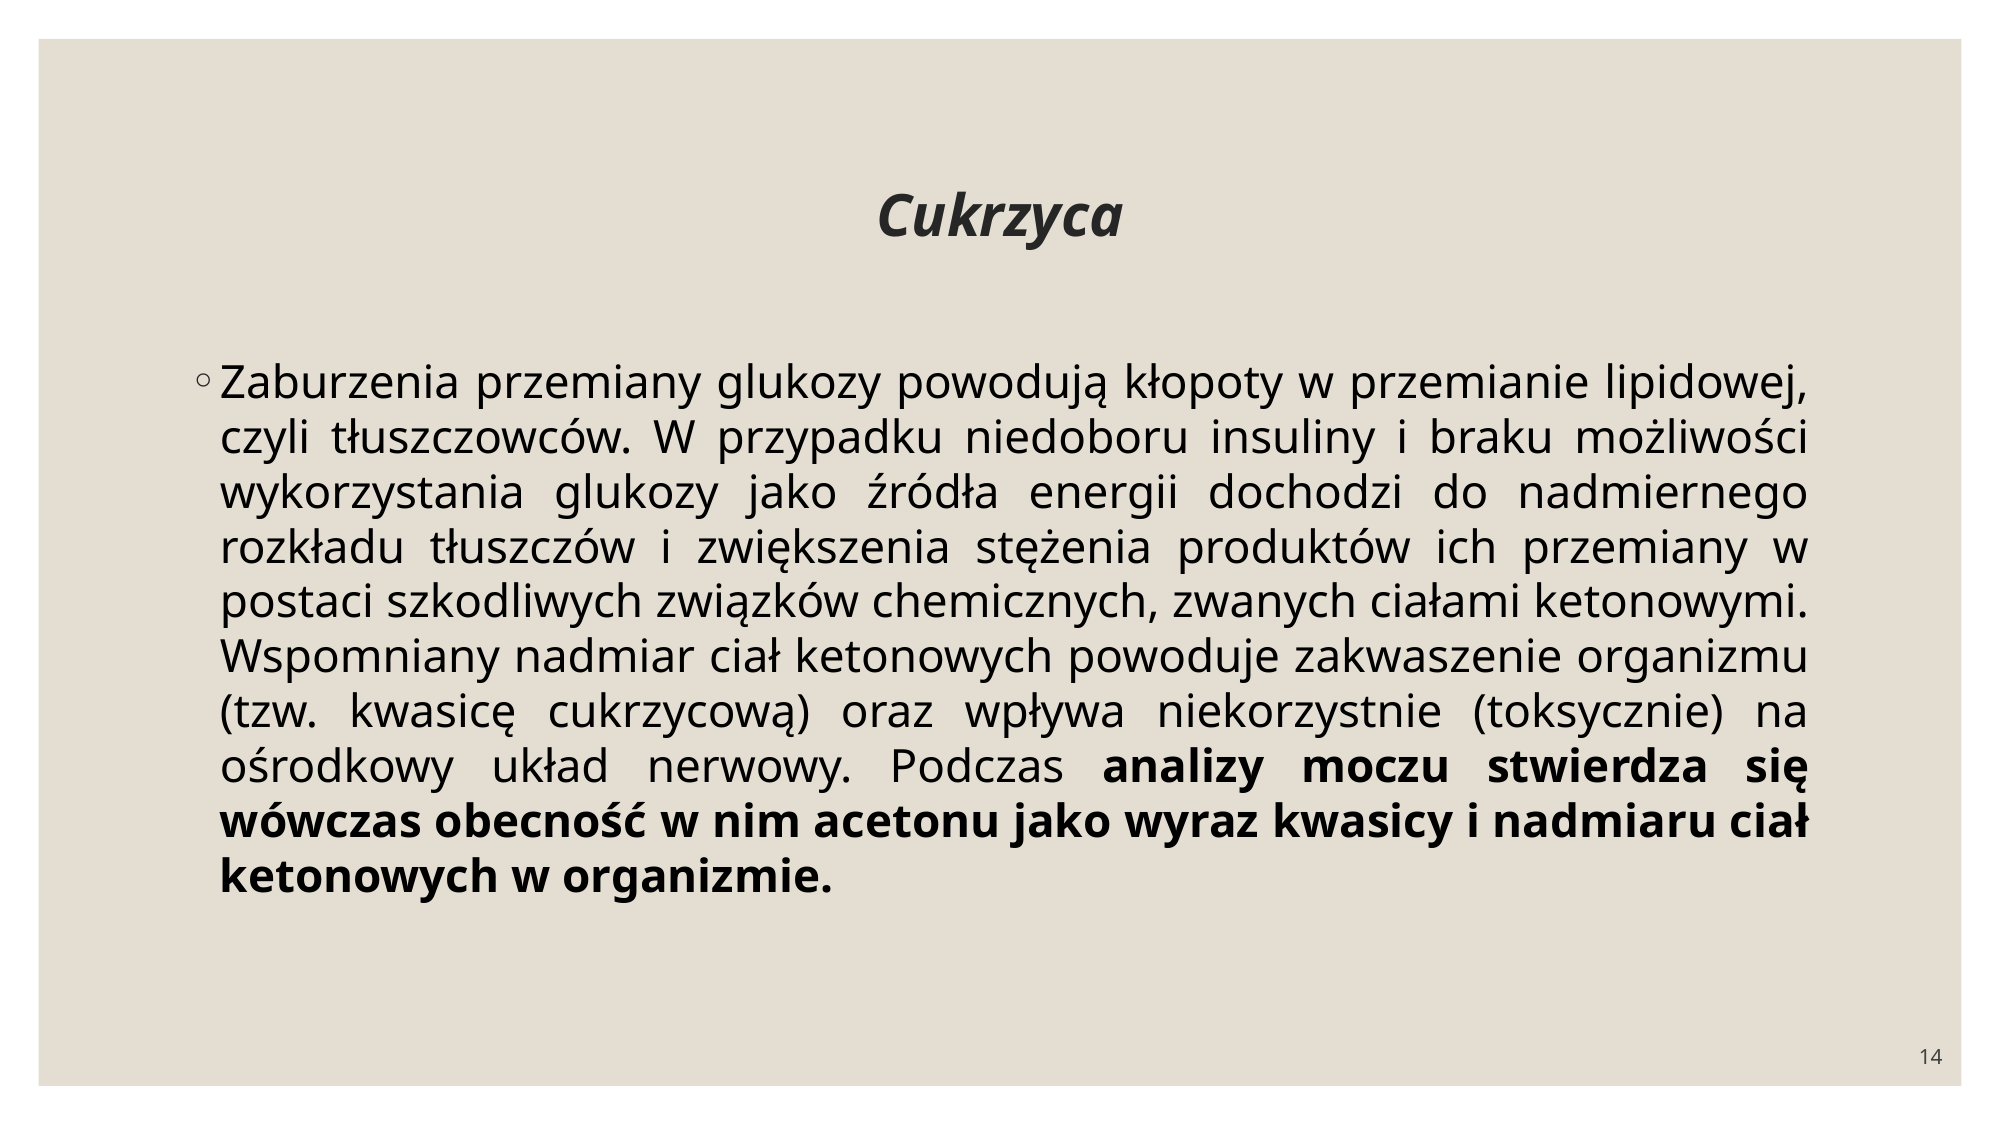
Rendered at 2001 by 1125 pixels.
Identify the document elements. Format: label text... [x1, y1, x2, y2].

title Cukrzyca [174, 105, 1825, 331]
slide_number 14 [1717, 1034, 1958, 1080]
list Zaburzenia przemiany glukozy powodują kłopoty w przemianie lipidowej, czyli tłuszczowców. W przypadku niedoboru insuliny i braku możliwości wykorzystania glukozy jako źródła energii dochodzi do nadmiernego rozkładu tłuszczów i zwiększenia stężenia produktów ich przemiany w postaci szkodliwych związków chemicznych, zwanych ciałami ketonowymi. Wspomniany nadmiar ciał ketonowych powoduje zakwaszenie organizmu (tzw. kwasicę cukrzycową) oraz wpływa niekorzystnie (toksycznie) na ośrodkowy układ nerwowy. Podczas analizy moczu stwierdza się wówczas obecność w nim acetonu jako wyraz kwasicy i nadmiaru ciał ketonowych w organizmie. [174, 345, 1825, 990]
